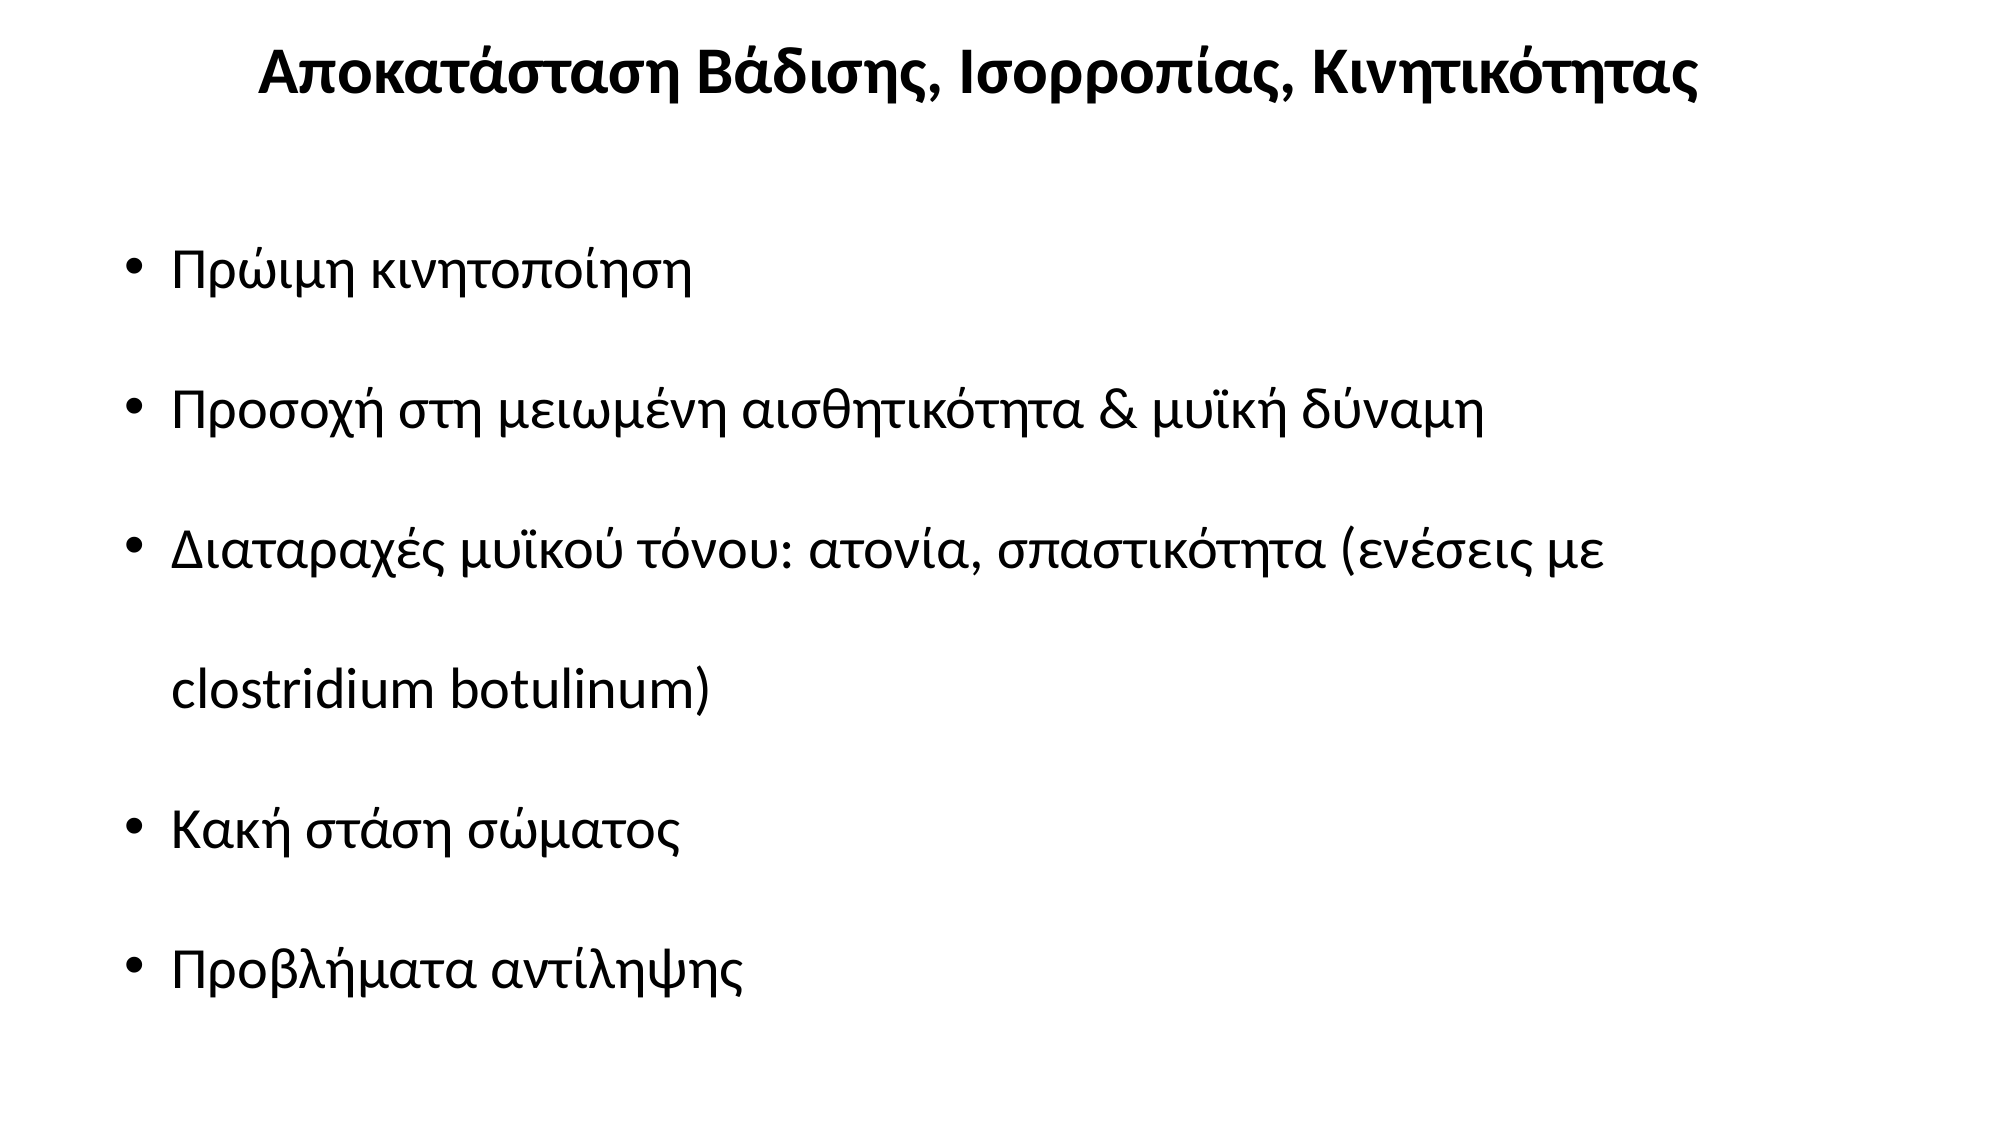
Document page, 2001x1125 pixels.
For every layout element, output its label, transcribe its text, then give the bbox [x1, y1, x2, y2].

text_box Αποκατάσταση Βάδισης, Ισορροπίας, Κινητικότητας [243, 19, 1716, 115]
text_box Πρώιμη κινητοποίηση Προσοχή στη μειωμένη αισθητικότητα & μυϊκή δύναμη Διαταραχές μυϊκού τόνου: ατονία, σπαστικότητα (ενέσεις με clostridium botulinum) Κακή στάση σώματος Προβλήματα αντίληψης [109, 152, 1868, 1008]
